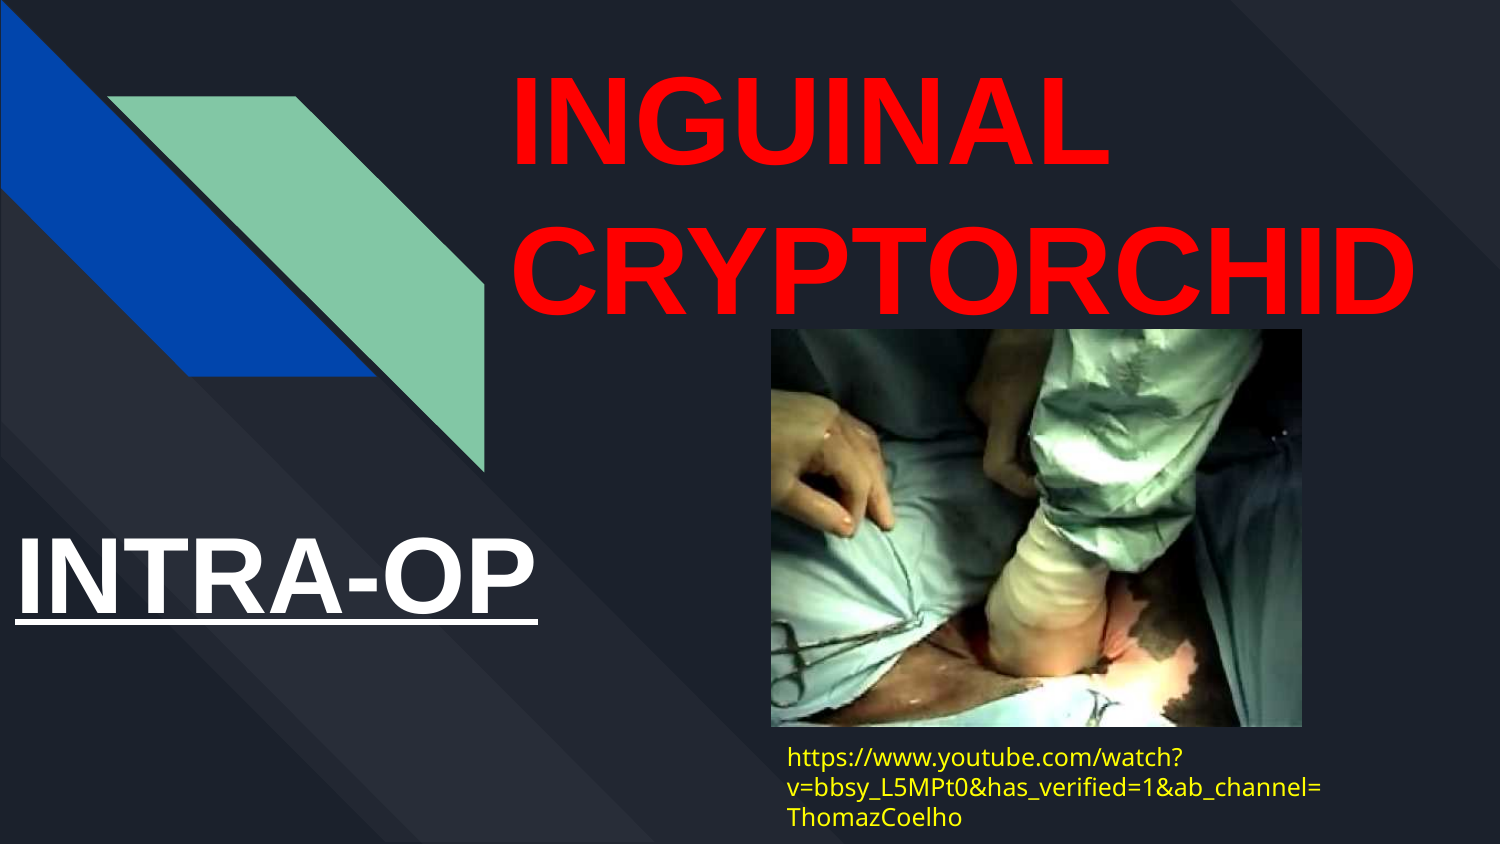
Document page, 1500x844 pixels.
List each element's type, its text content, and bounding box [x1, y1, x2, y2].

subtitle https://www.youtube.com/watch?v=bbsy_L5MPt0&has_verified=1&ab_channel=ThomazCoelho [771, 726, 1342, 810]
picture [771, 328, 1303, 727]
text_box INGUINAL CRYPTORCHID [494, 24, 1500, 501]
title INTRA-OP [0, 489, 771, 749]
